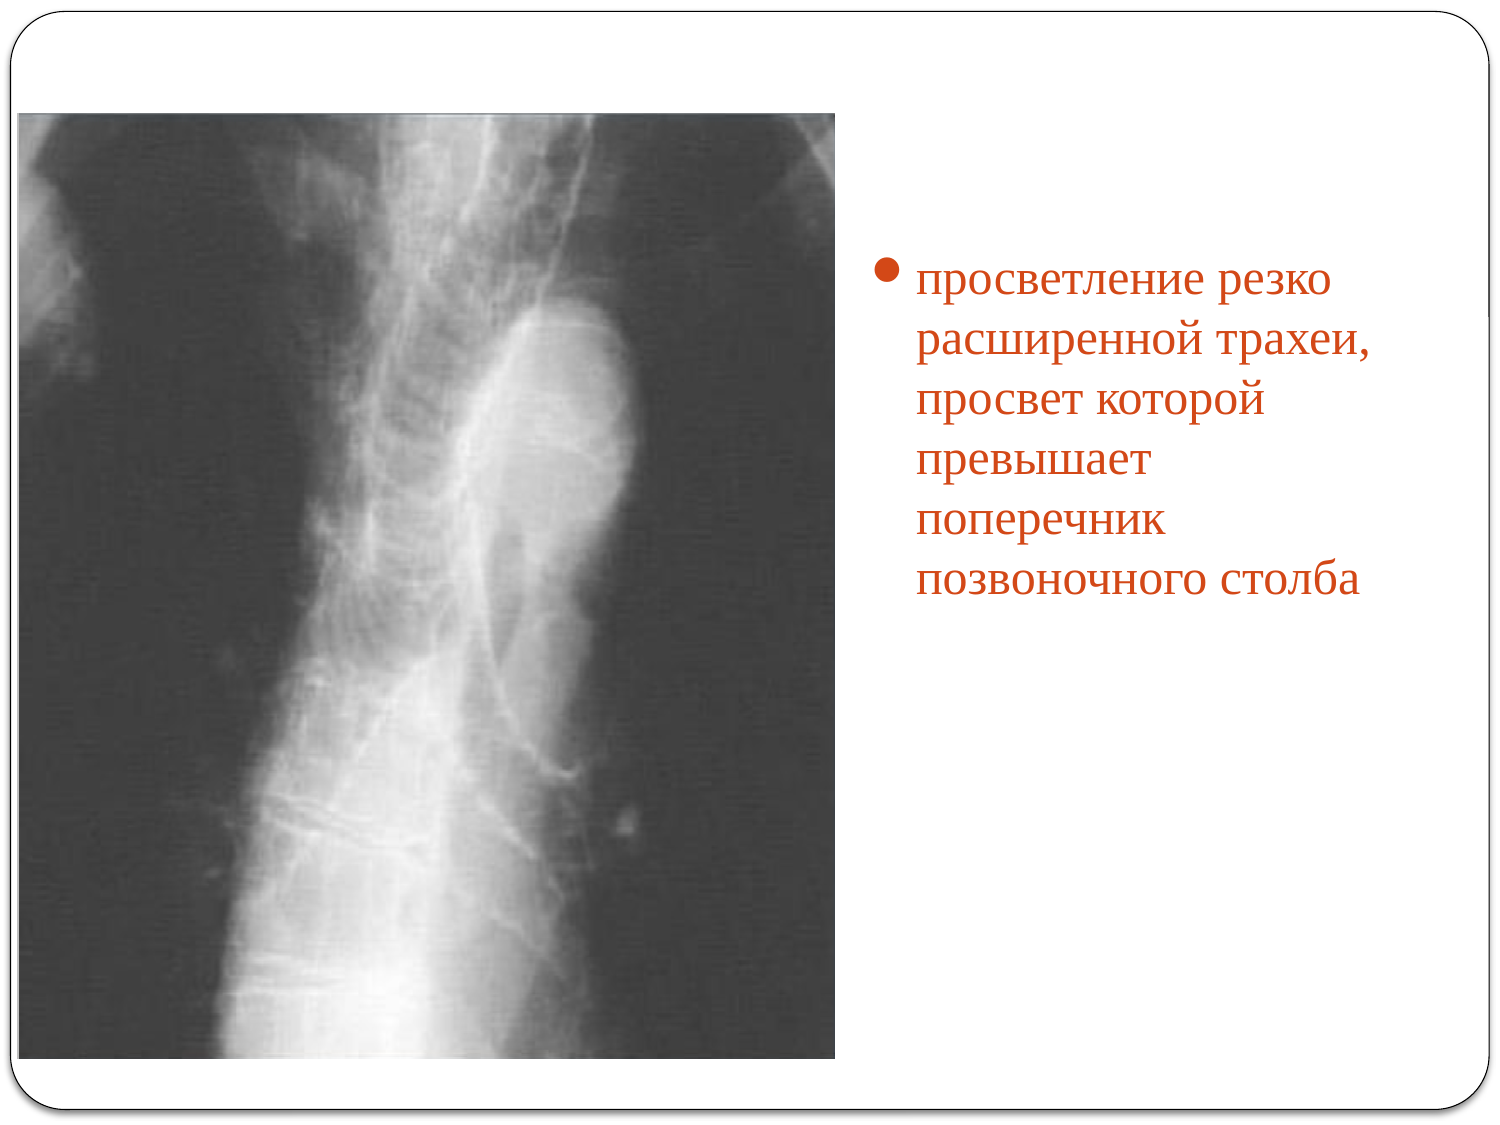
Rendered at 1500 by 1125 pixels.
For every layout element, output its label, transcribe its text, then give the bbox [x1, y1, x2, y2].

picture [17, 113, 835, 1059]
list просветление резко расширенной трахеи, просвет которой превышает поперечник позвоночного столба [856, 237, 1425, 988]
